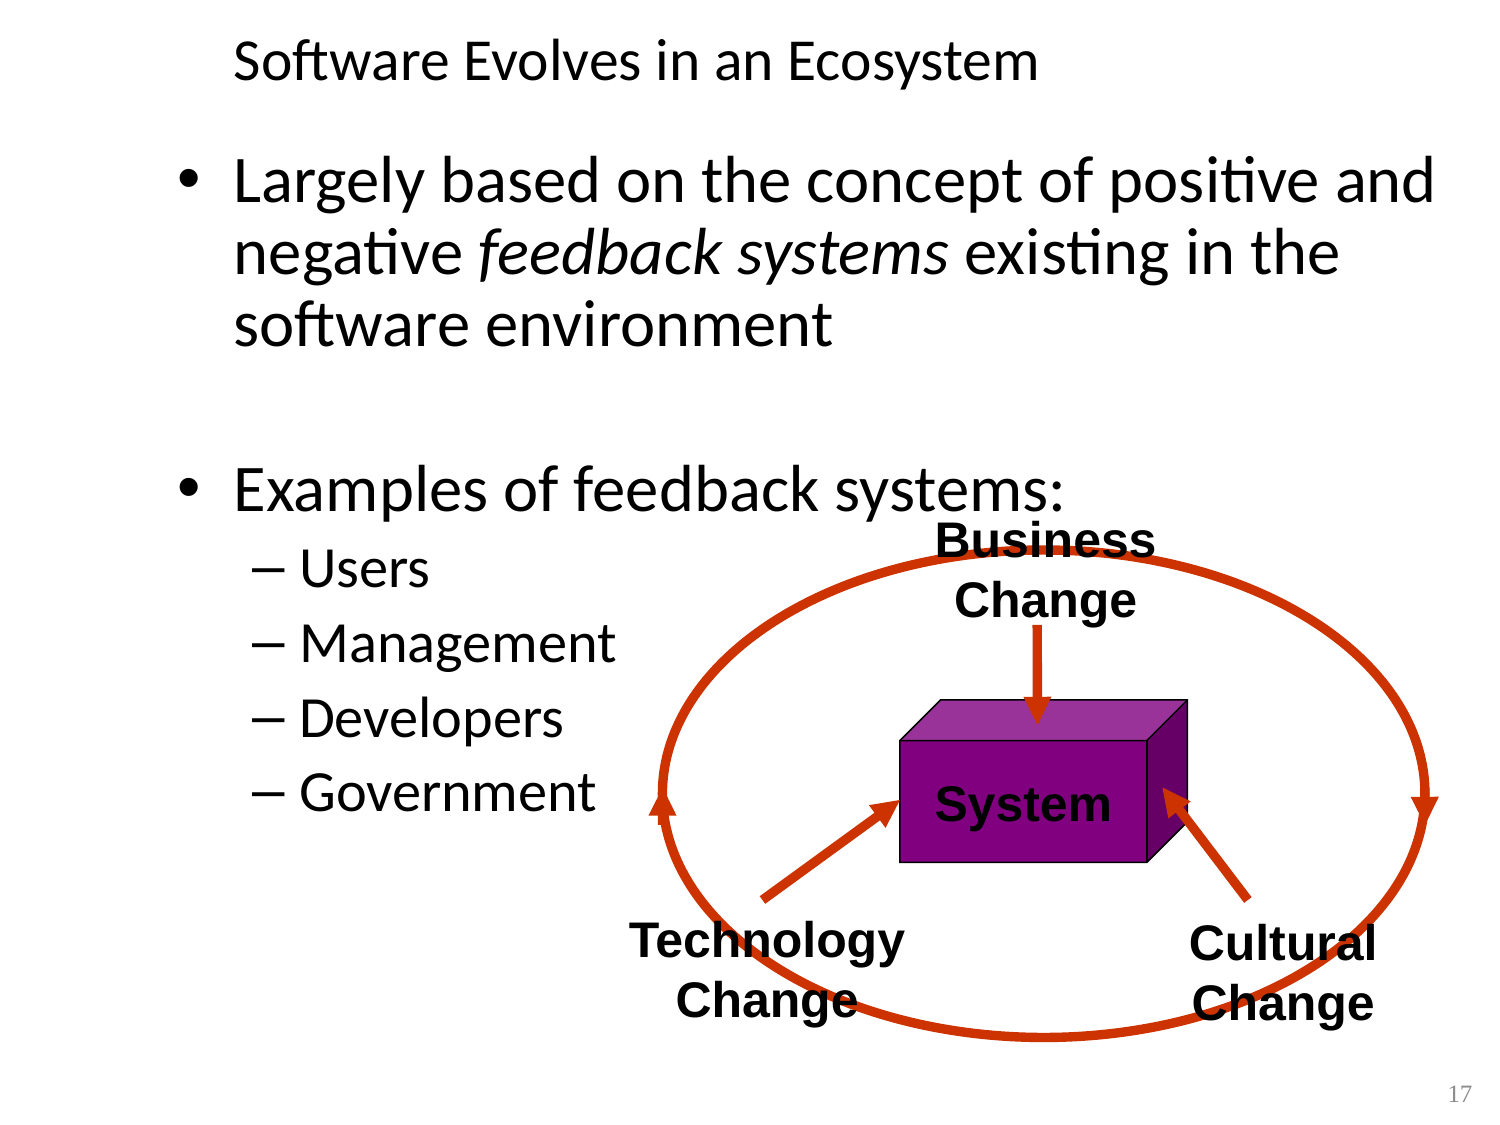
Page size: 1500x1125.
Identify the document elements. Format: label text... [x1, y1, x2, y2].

list Largely based on the concept of positive and negative feedback systems existing in the software environment Examples of feedback systems: Users Management Developers Government [162, 137, 1500, 1038]
title Software Evolves in an Ecosystem [0, 12, 1275, 100]
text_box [574, 499, 1476, 1038]
